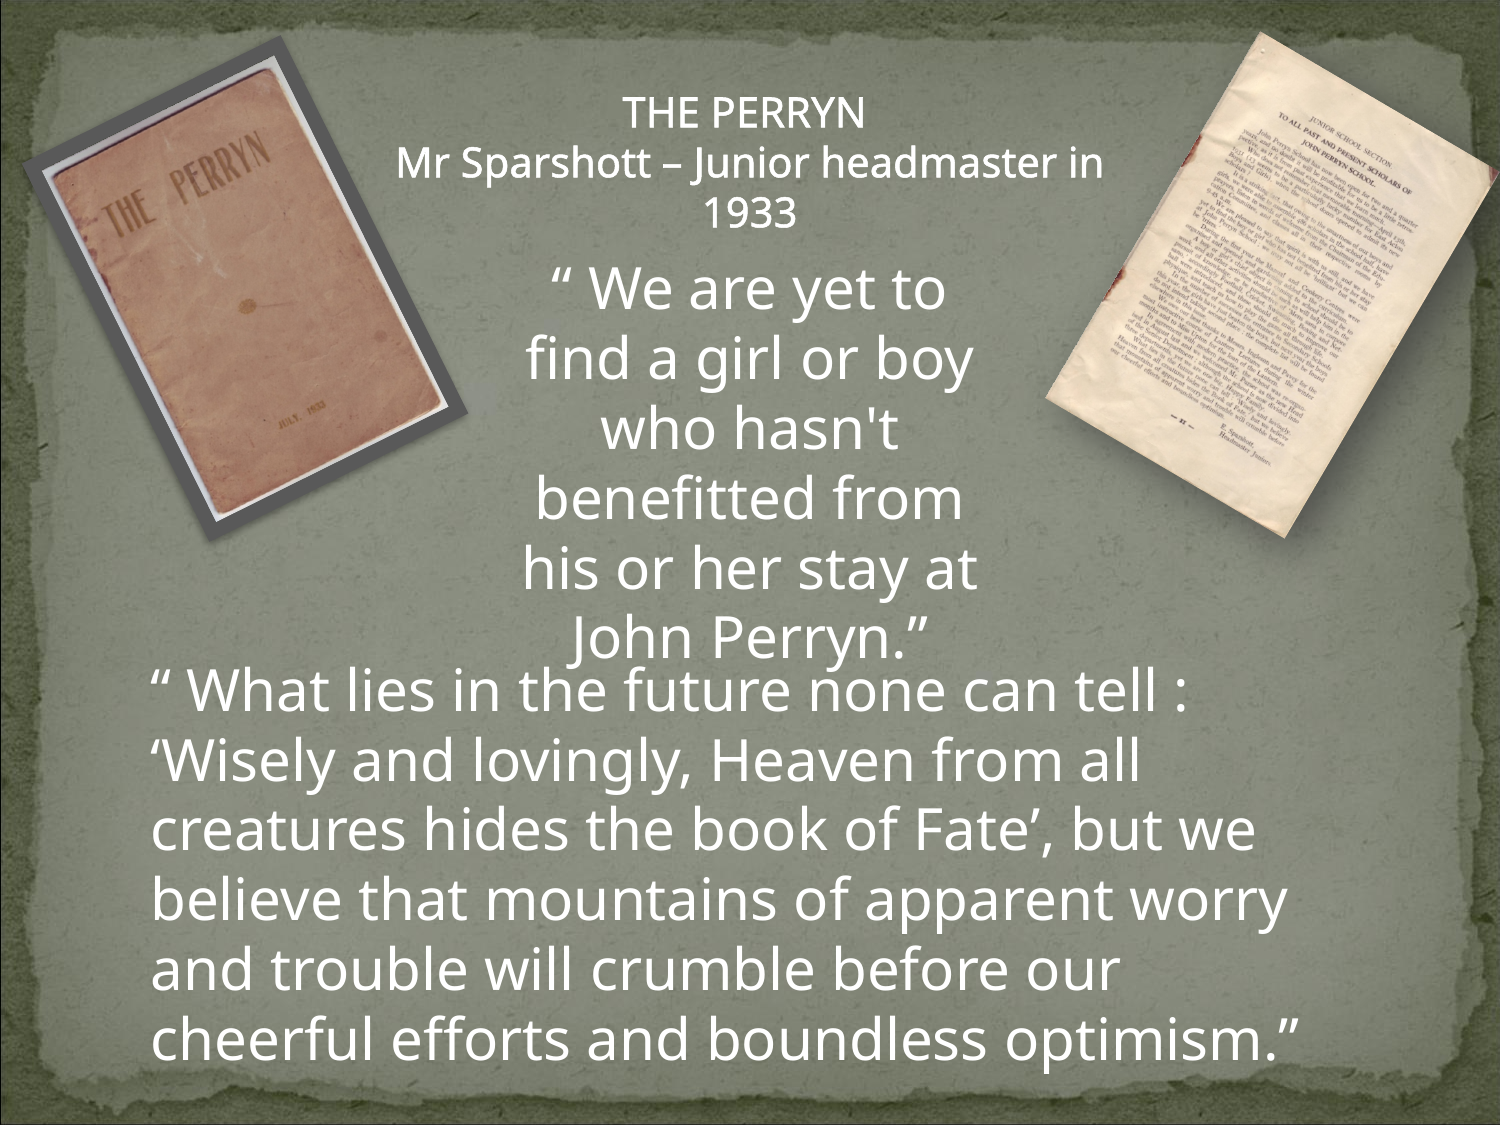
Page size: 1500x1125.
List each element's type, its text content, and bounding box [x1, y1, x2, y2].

text_box THE PERRYN Mr Sparshott – Junior headmaster in 1933 [336, 78, 1123, 243]
picture [0, 0, 1500, 1125]
text_box “ We are yet to find a girl or boy who hasn't benefitted from his or her stay at John Perryn.” [490, 243, 1010, 645]
text_box “ What lies in the future none can tell : ‘Wisely and lovingly, Heaven from all creatures hides the book of Fate’, but we believe that mountains of apparent worry and trouble will crumble before our cheerful efforts and boundless optimism.” [135, 645, 1353, 1080]
